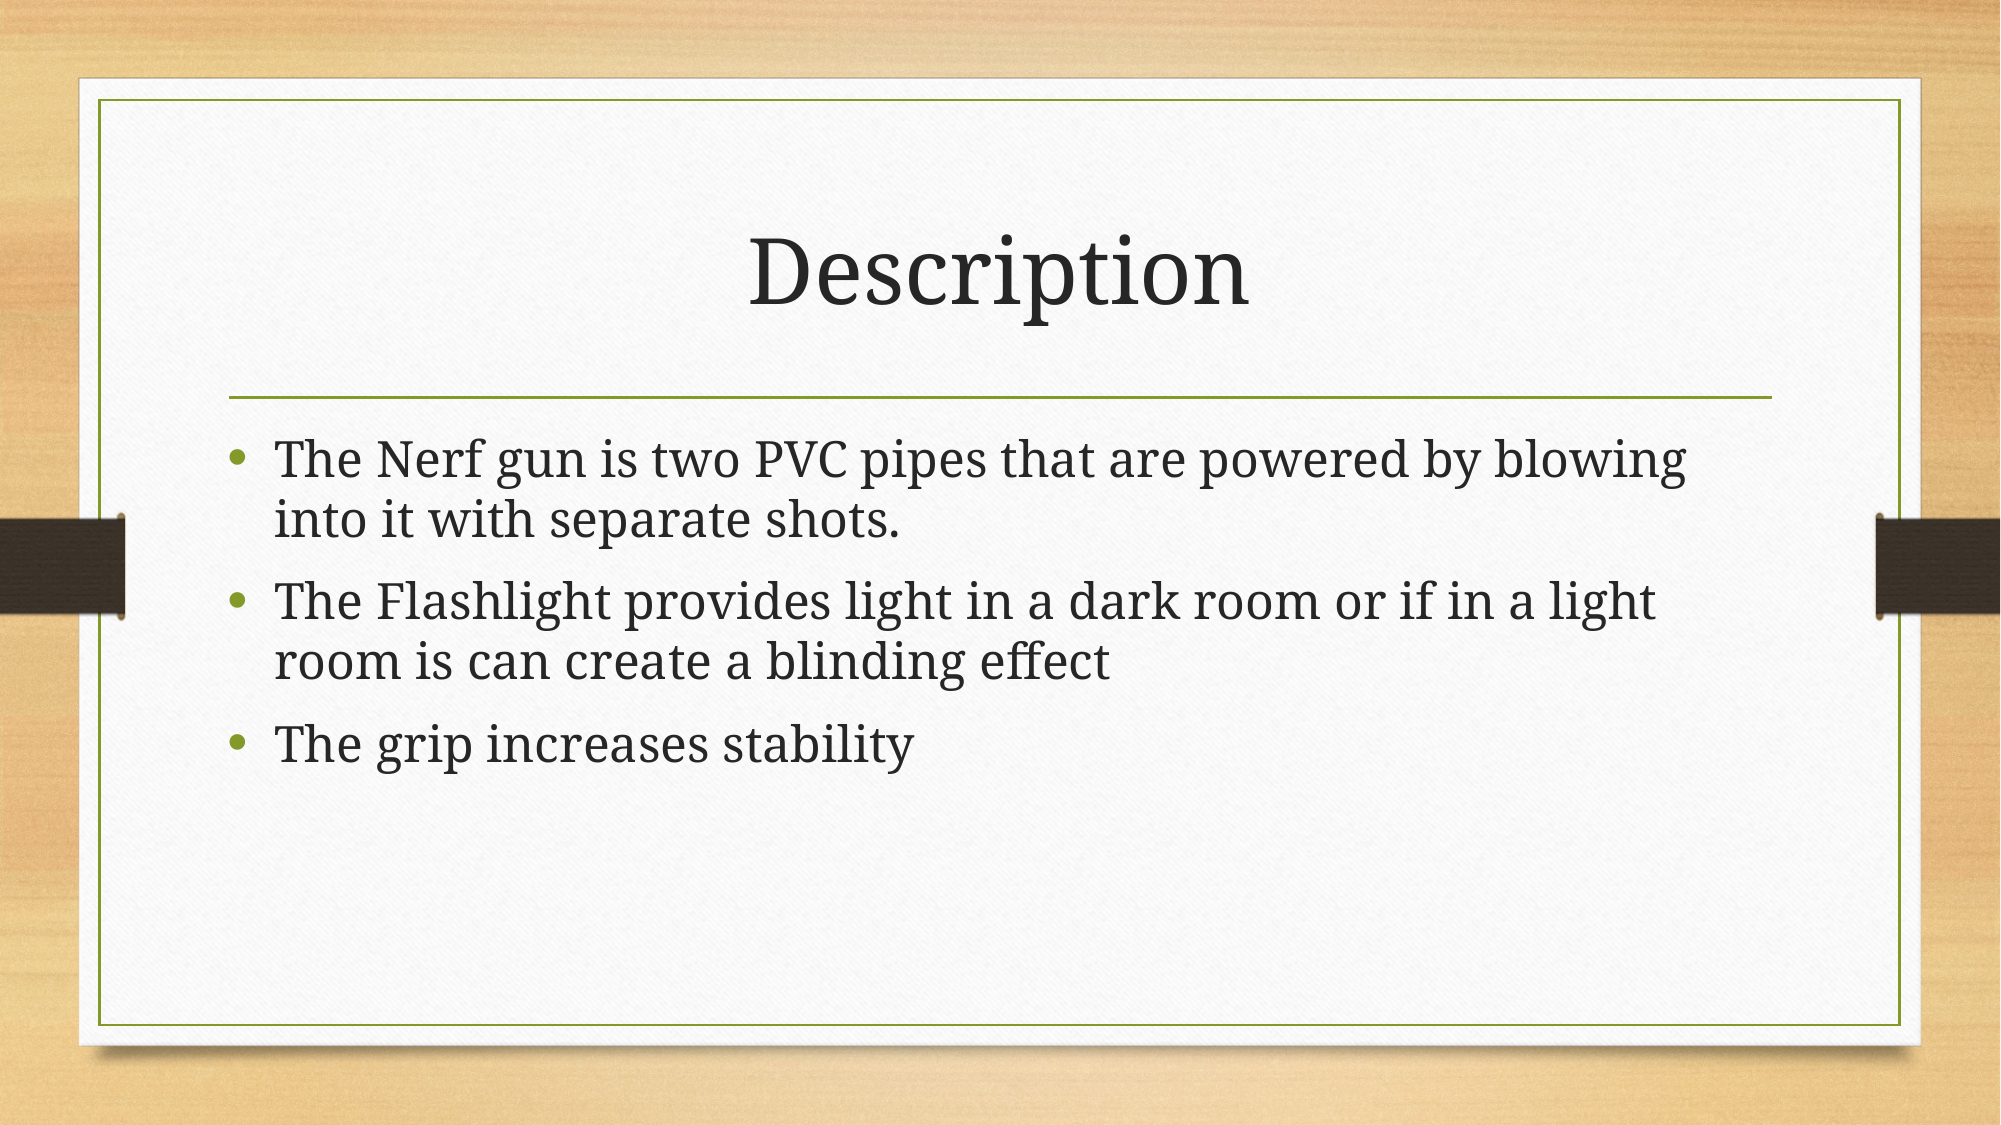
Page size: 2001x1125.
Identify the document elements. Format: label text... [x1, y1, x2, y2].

list The Nerf gun is two PVC pipes that are powered by blowing into it with separate shots. The Flashlight provides light in a dark room or if in a light room is can create a blinding effect The grip increases stability [212, 419, 1788, 964]
picture [0, 0, 2001, 1125]
title Description [212, 161, 1788, 375]
